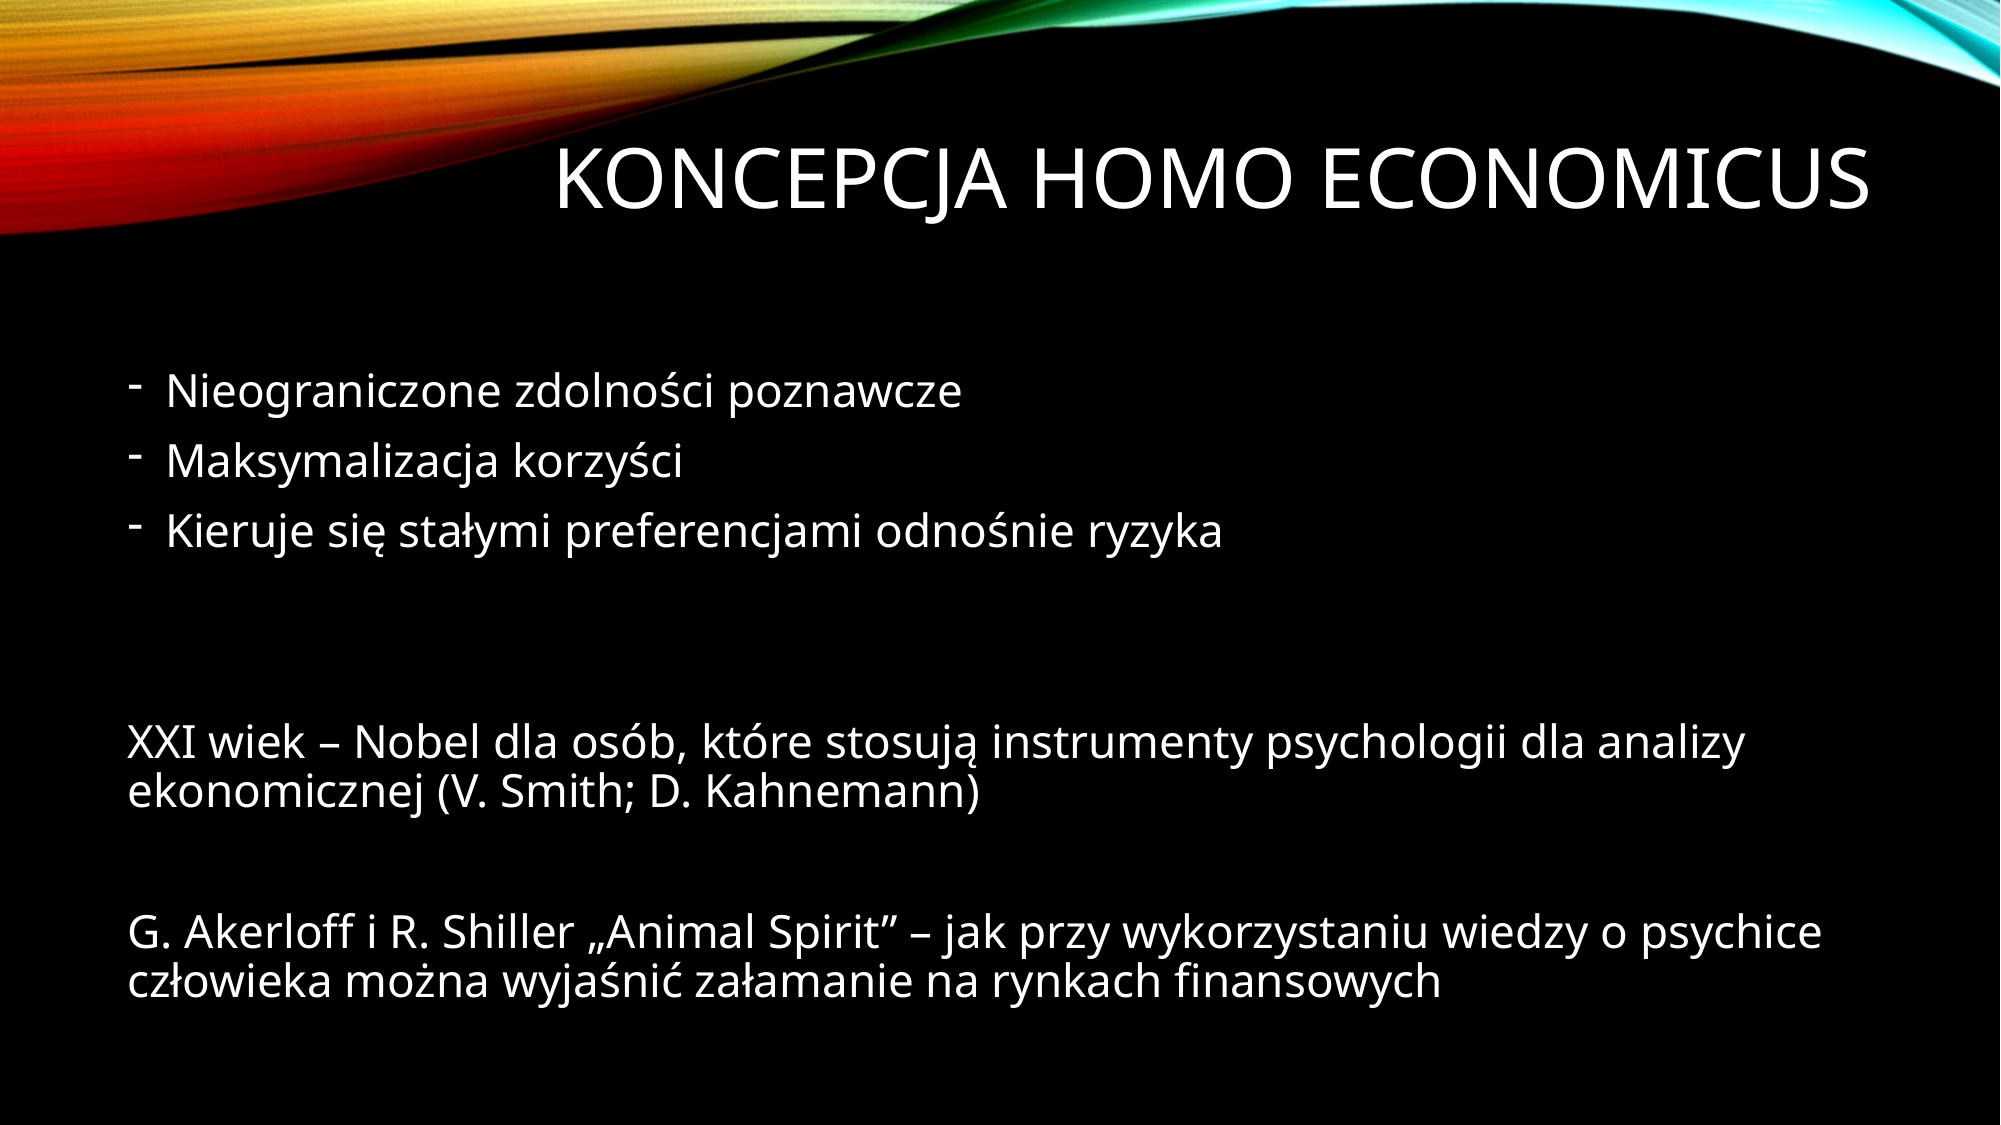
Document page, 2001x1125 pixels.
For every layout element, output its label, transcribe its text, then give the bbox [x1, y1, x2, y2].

list Nieograniczone zdolności poznawcze Maksymalizacja korzyści Kieruje się stałymi preferencjami odnośnie ryzyka XXI wiek – Nobel dla osób, które stosują instrumenty psychologii dla analizy ekonomicznej (V. Smith; D. Kahnemann) G. Akerloff i R. Shiller „Animal Spirit” – jak przy wykorzystaniu wiedzy o psychice człowieka można wyjaśnić załamanie na rynkach finansowych [112, 360, 1888, 1021]
picture [0, 0, 2000, 237]
title Koncepcja homo economicus [474, 125, 1888, 338]
